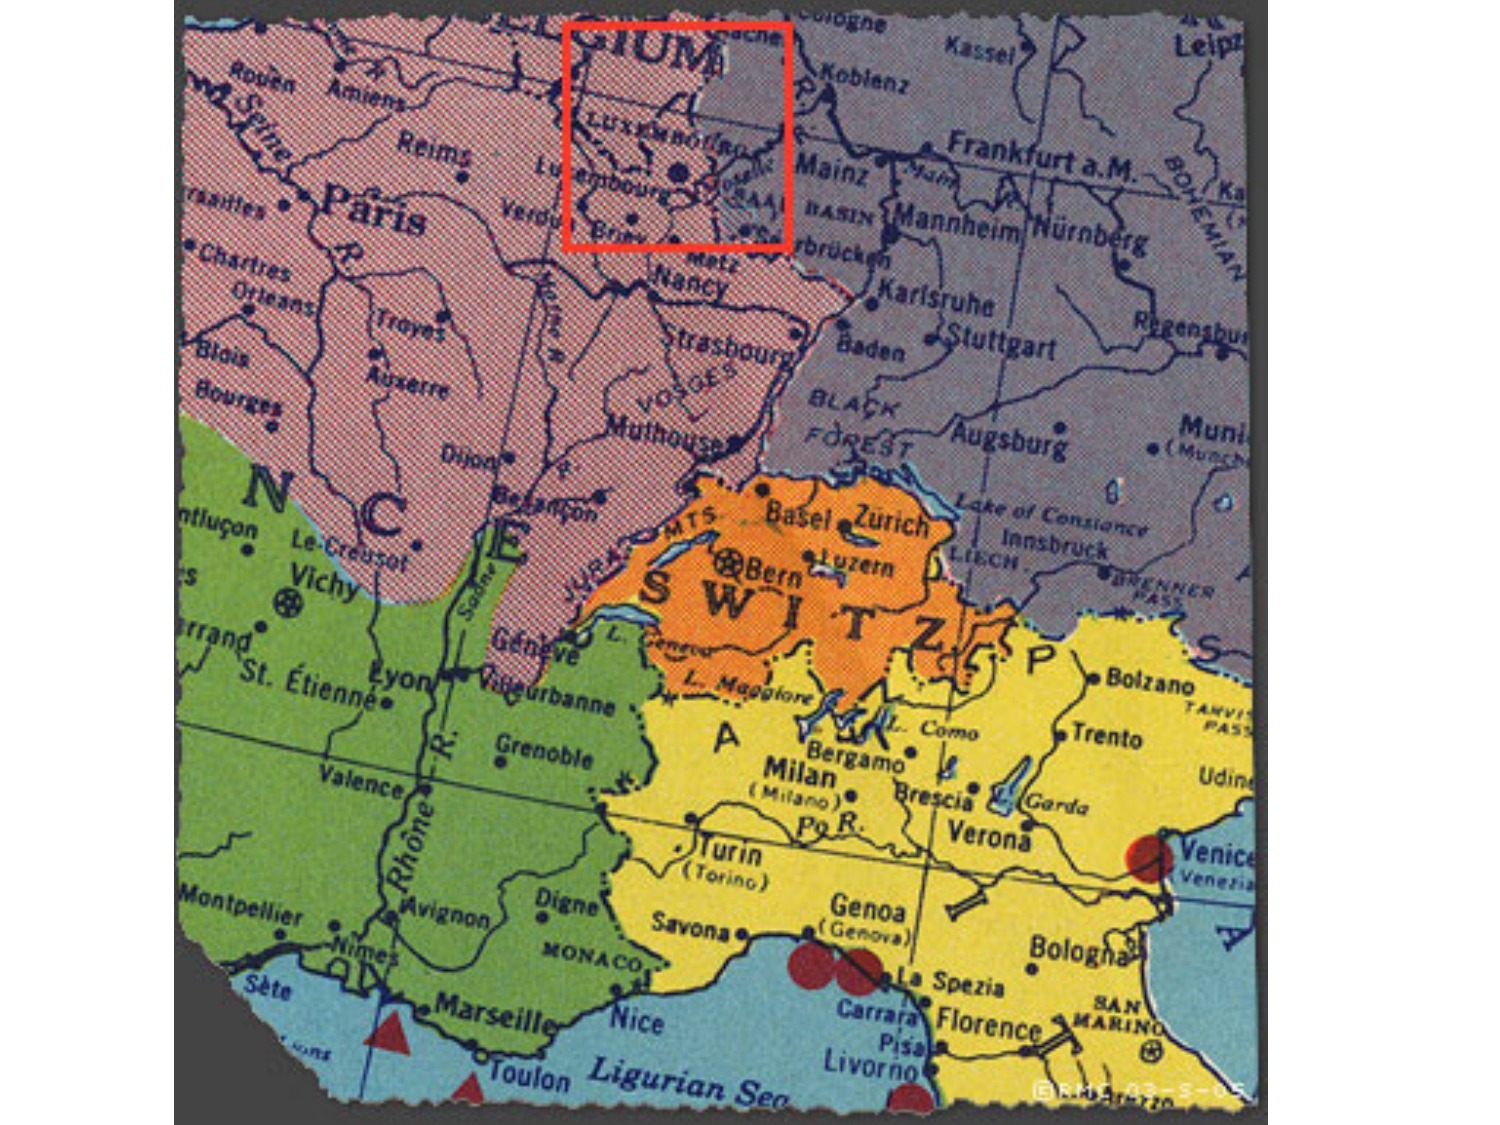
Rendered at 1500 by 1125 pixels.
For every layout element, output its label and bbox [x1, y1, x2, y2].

picture [174, 0, 1268, 1125]
